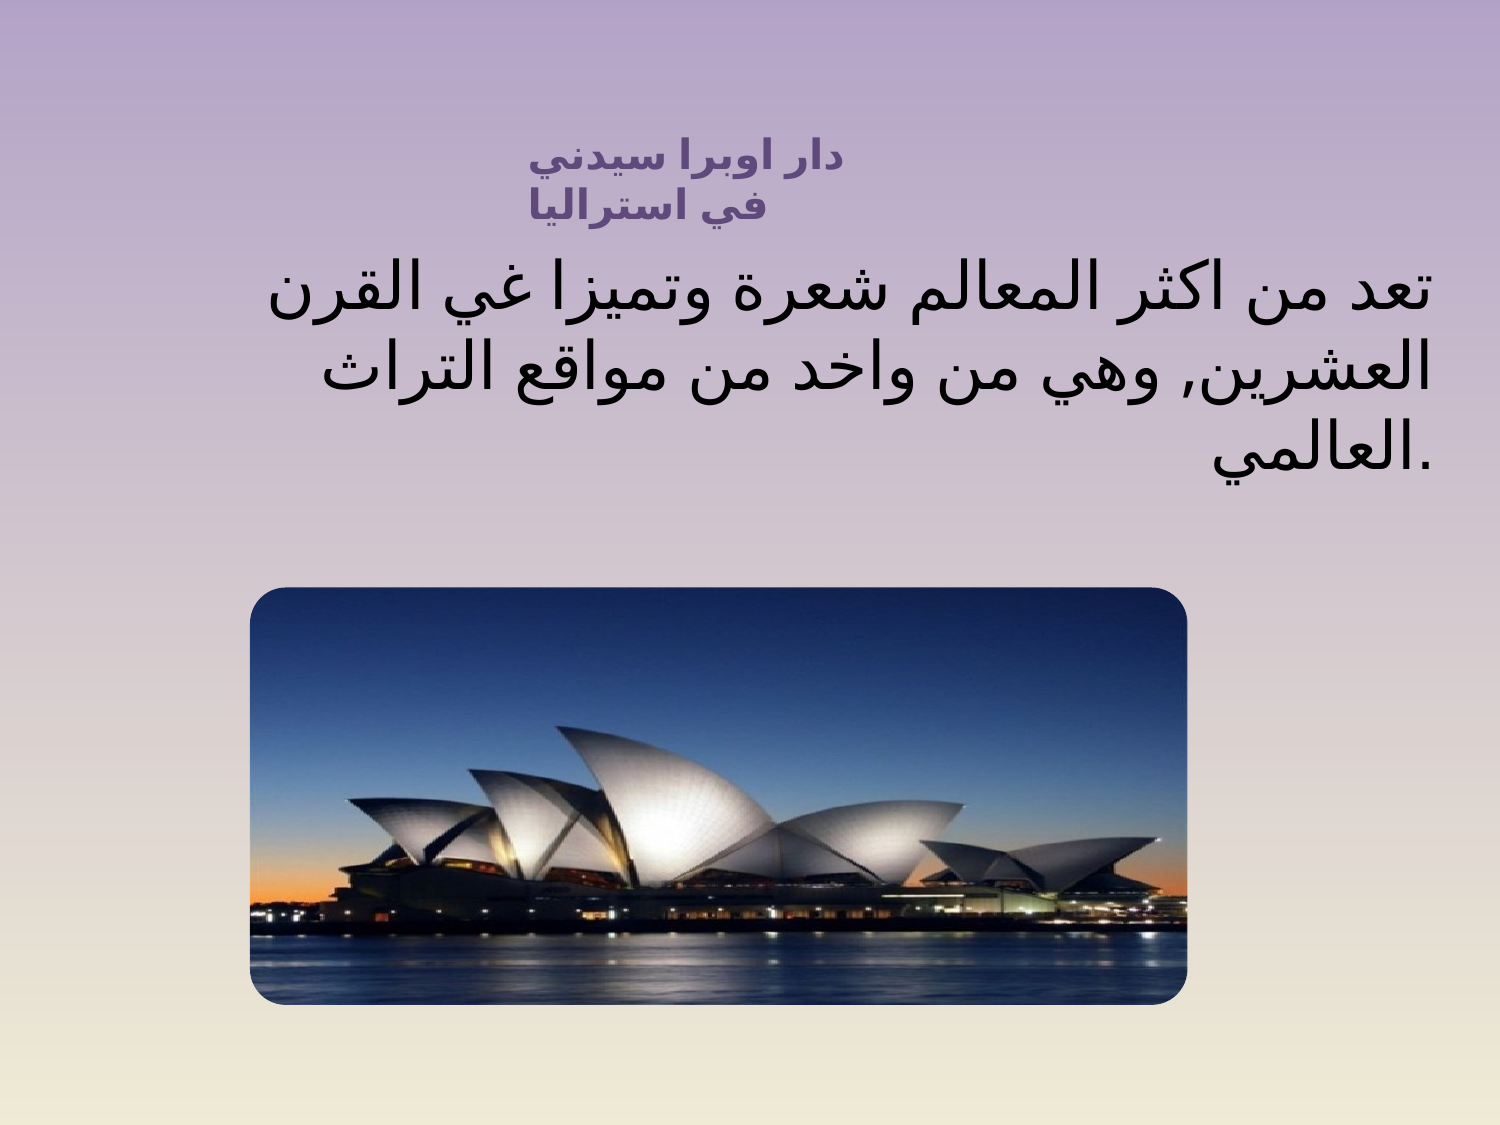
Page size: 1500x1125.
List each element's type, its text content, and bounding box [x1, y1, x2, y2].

title دار اوبرا سيدني في استراليا [512, 44, 938, 235]
list تعد من اكثر المعالم شعرة وتميزا غي القرن العشرين, وهي من واخد من مواقع التراث العالمي. [75, 235, 1450, 513]
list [249, 587, 1188, 1006]
